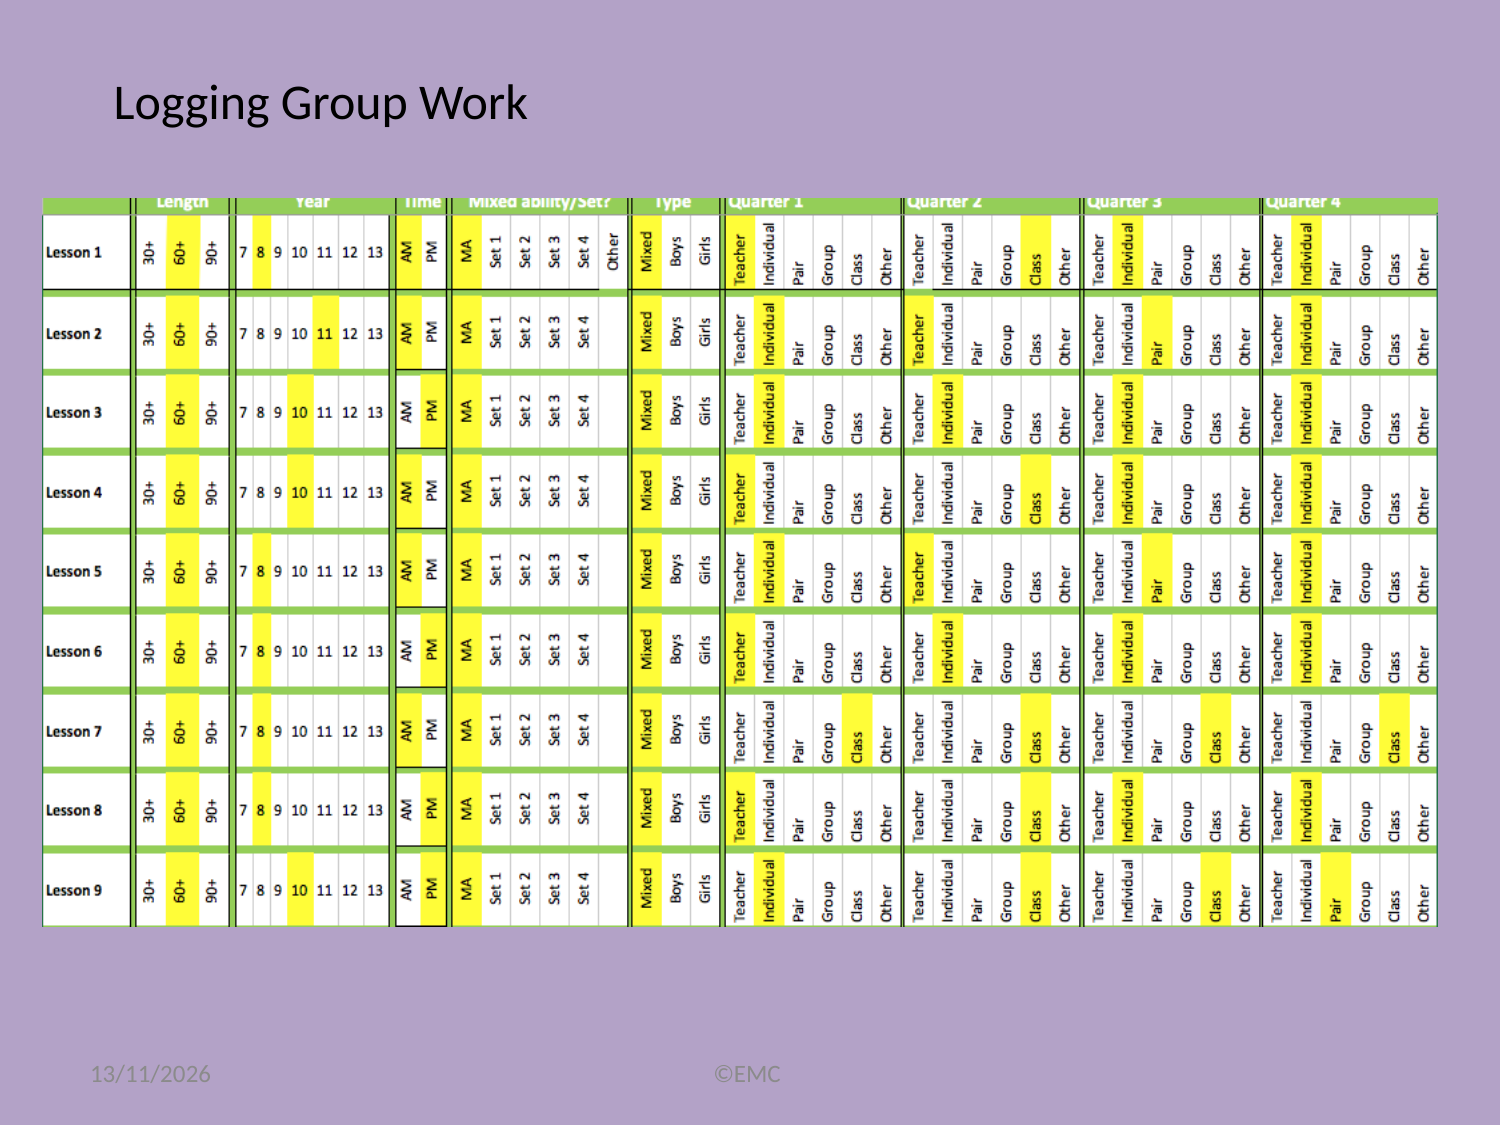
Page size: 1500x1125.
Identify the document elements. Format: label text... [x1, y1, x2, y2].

picture [41, 198, 1438, 928]
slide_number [75, 1042, 425, 1103]
text_box Logging Group Work [98, 62, 1143, 196]
footer ©EMC [512, 1042, 988, 1103]
